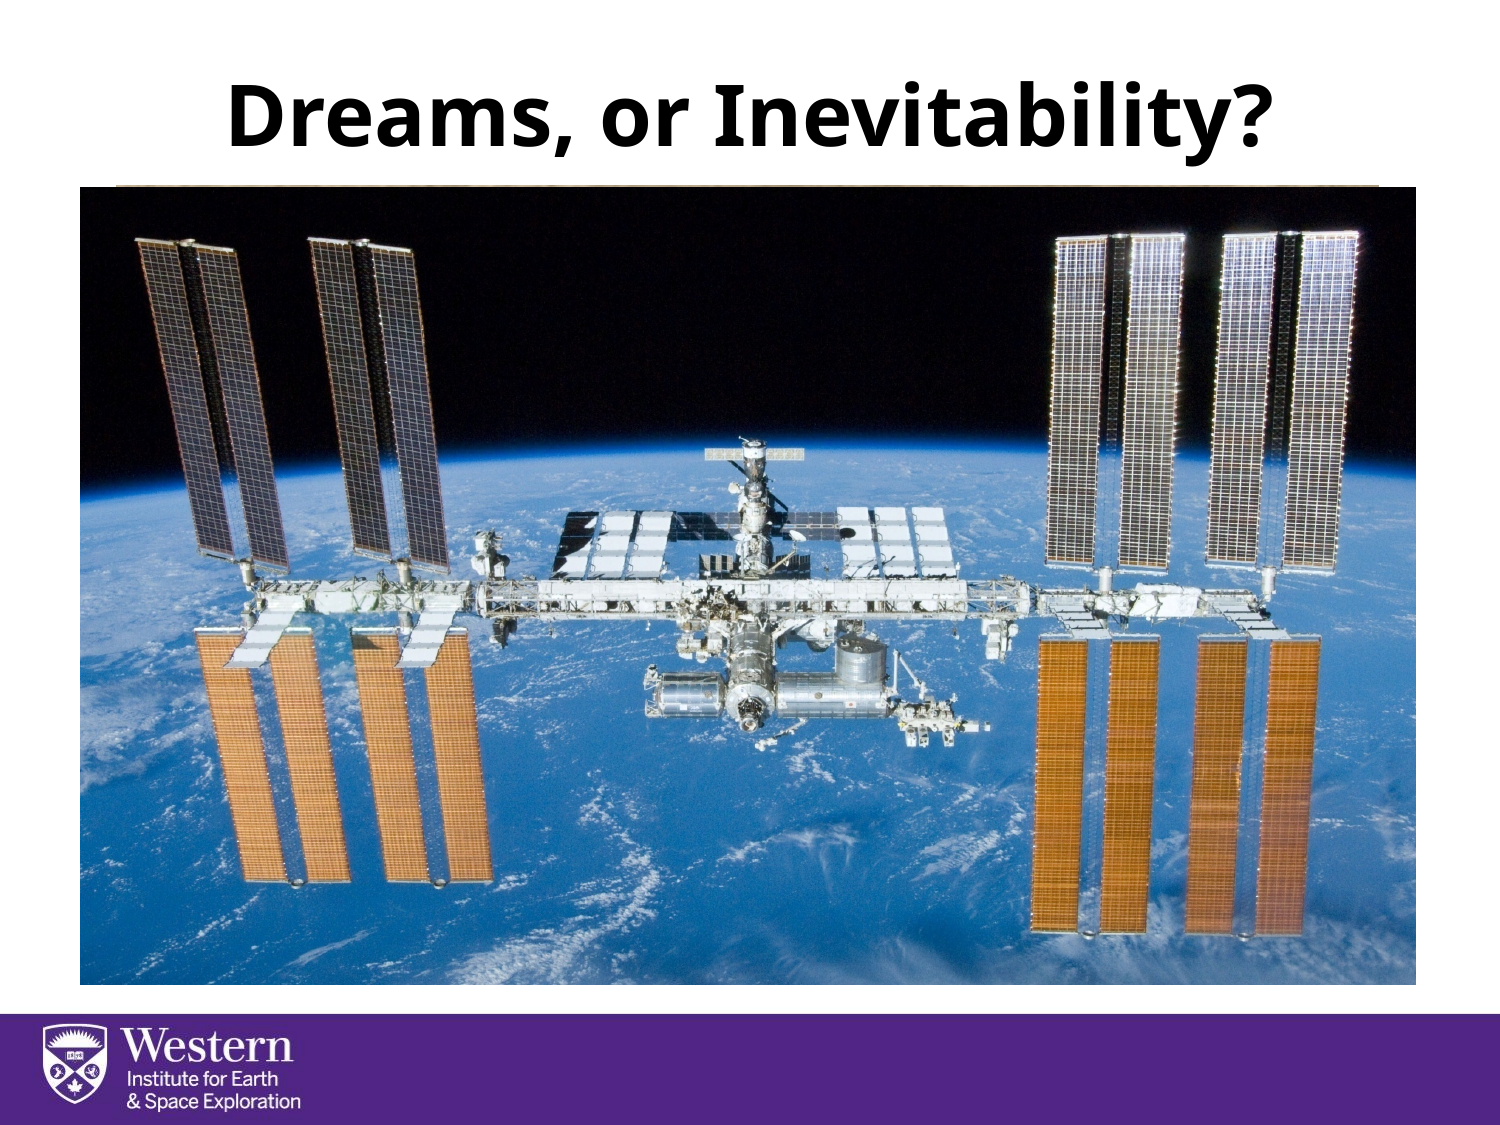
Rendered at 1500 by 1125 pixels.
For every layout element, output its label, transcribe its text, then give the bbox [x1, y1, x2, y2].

picture [0, 0, 1500, 1125]
title Dreams, or Inevitability? [75, 25, 1425, 200]
